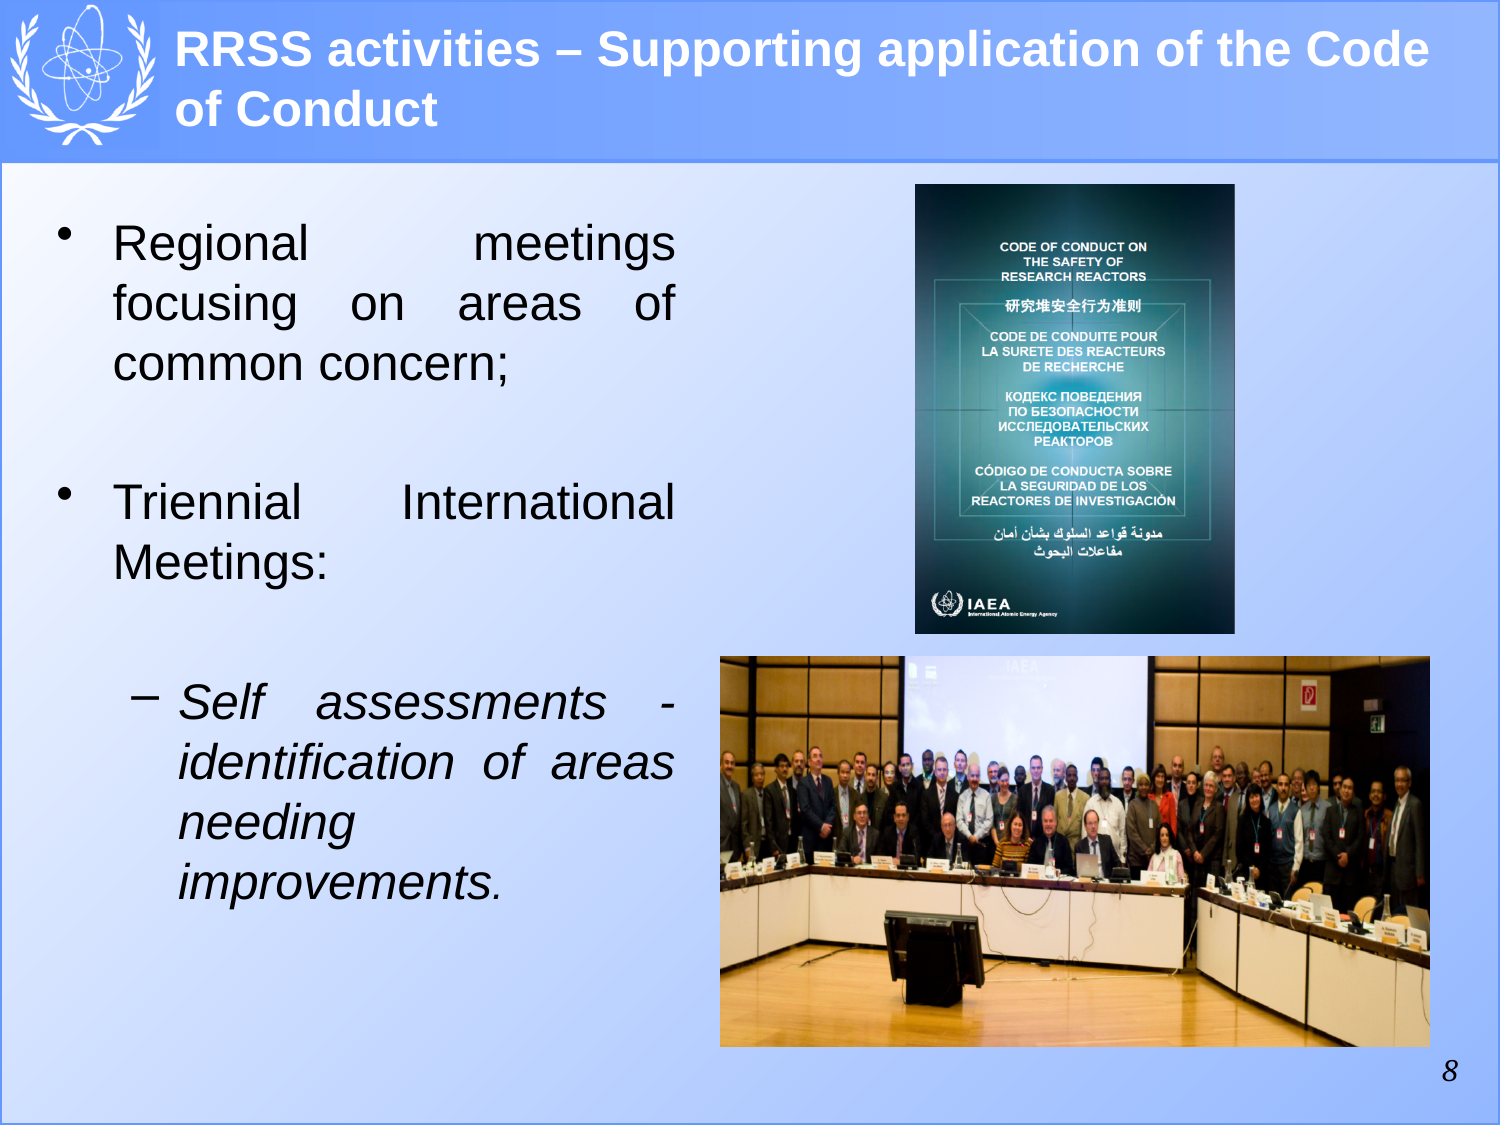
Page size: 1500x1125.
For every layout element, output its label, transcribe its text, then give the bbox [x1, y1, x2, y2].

title RRSS activities – Supporting application of the Code of Conduct [159, 15, 1447, 138]
picture [5, 2, 160, 149]
list Regional meetings focusing on areas of common concern; Triennial International Meetings: Self assessments - identification of areas needing improvements. [41, 196, 691, 977]
picture [915, 184, 1235, 634]
slide_number 8 [1389, 1044, 1474, 1094]
picture [720, 656, 1430, 1047]
